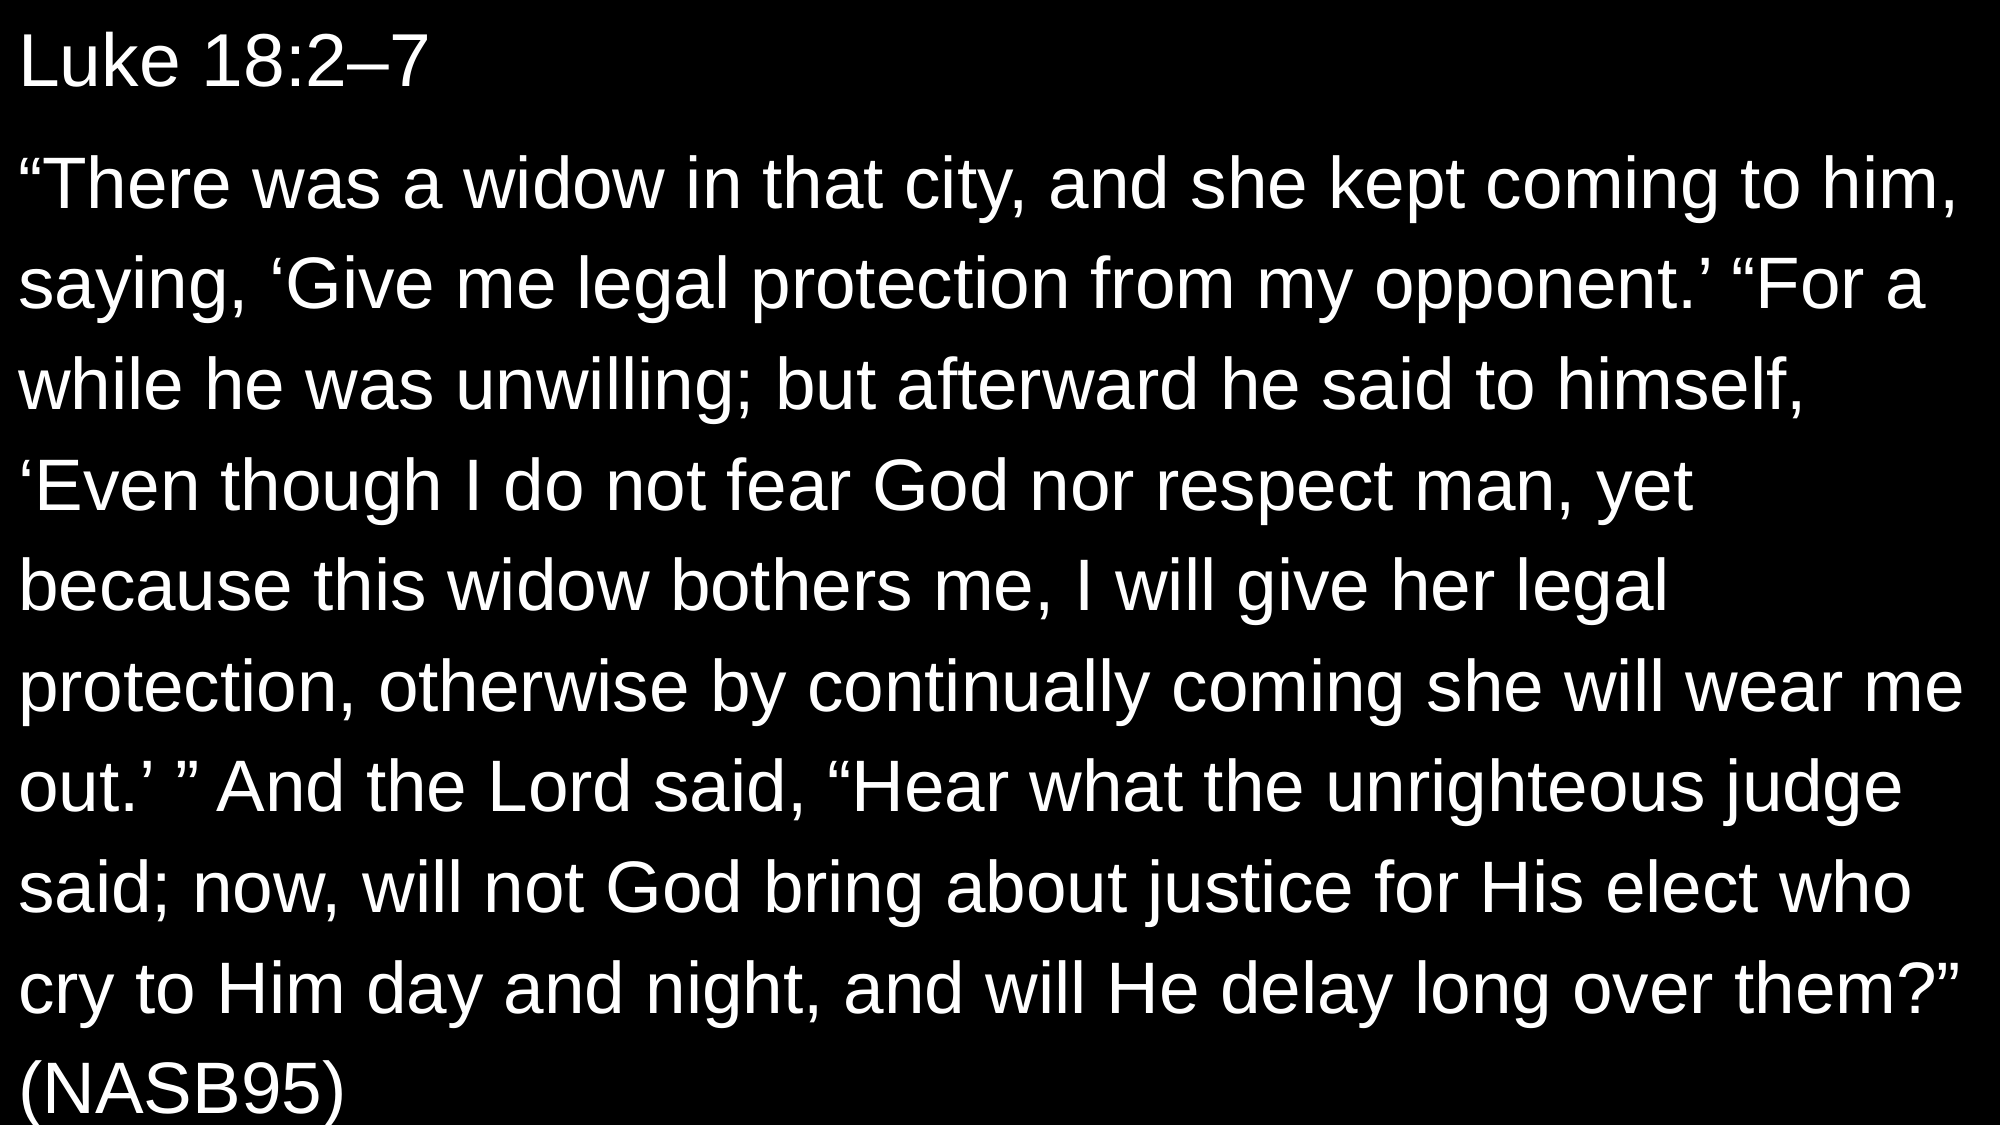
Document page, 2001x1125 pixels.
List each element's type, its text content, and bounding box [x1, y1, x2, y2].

text_box Luke 18:2–7 “There was a widow in that city, and she kept coming to him, saying, ‘Give me legal protection from my opponent.’ “For a while he was unwilling; but afterward he said to himself, ‘Even though I do not fear God nor respect man, yet because this widow bothers me, I will give her legal protection, otherwise by continually coming she will wear me out.’ ” And the Lord said, “Hear what the unrighteous judge said; now, will not God bring about justice for His elect who cry to Him day and night, and will He delay long over them?” (NASB95) [3, 0, 1992, 1125]
